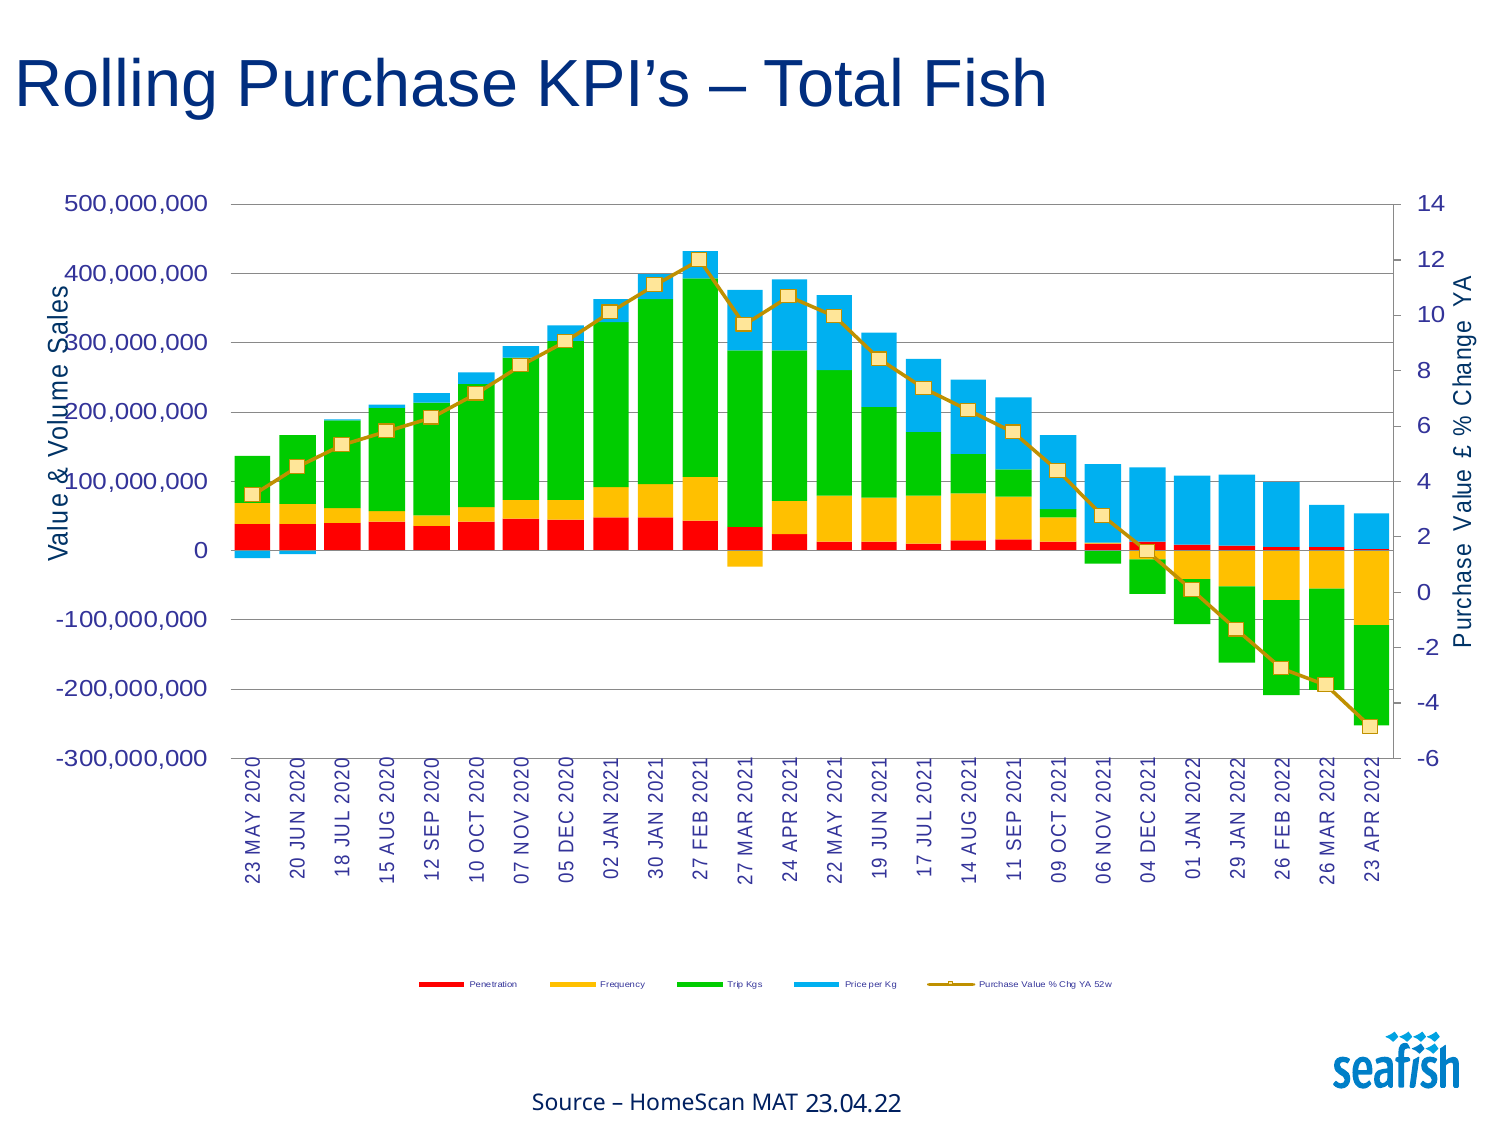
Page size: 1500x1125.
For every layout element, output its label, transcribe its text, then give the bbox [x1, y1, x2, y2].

text_box Rolling Purchase KPI’s – Total Fish [0, 32, 1418, 128]
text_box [23, 156, 1488, 1017]
picture [728, 1081, 979, 1115]
text_box Source – HomeScan MAT [508, 1079, 823, 1123]
